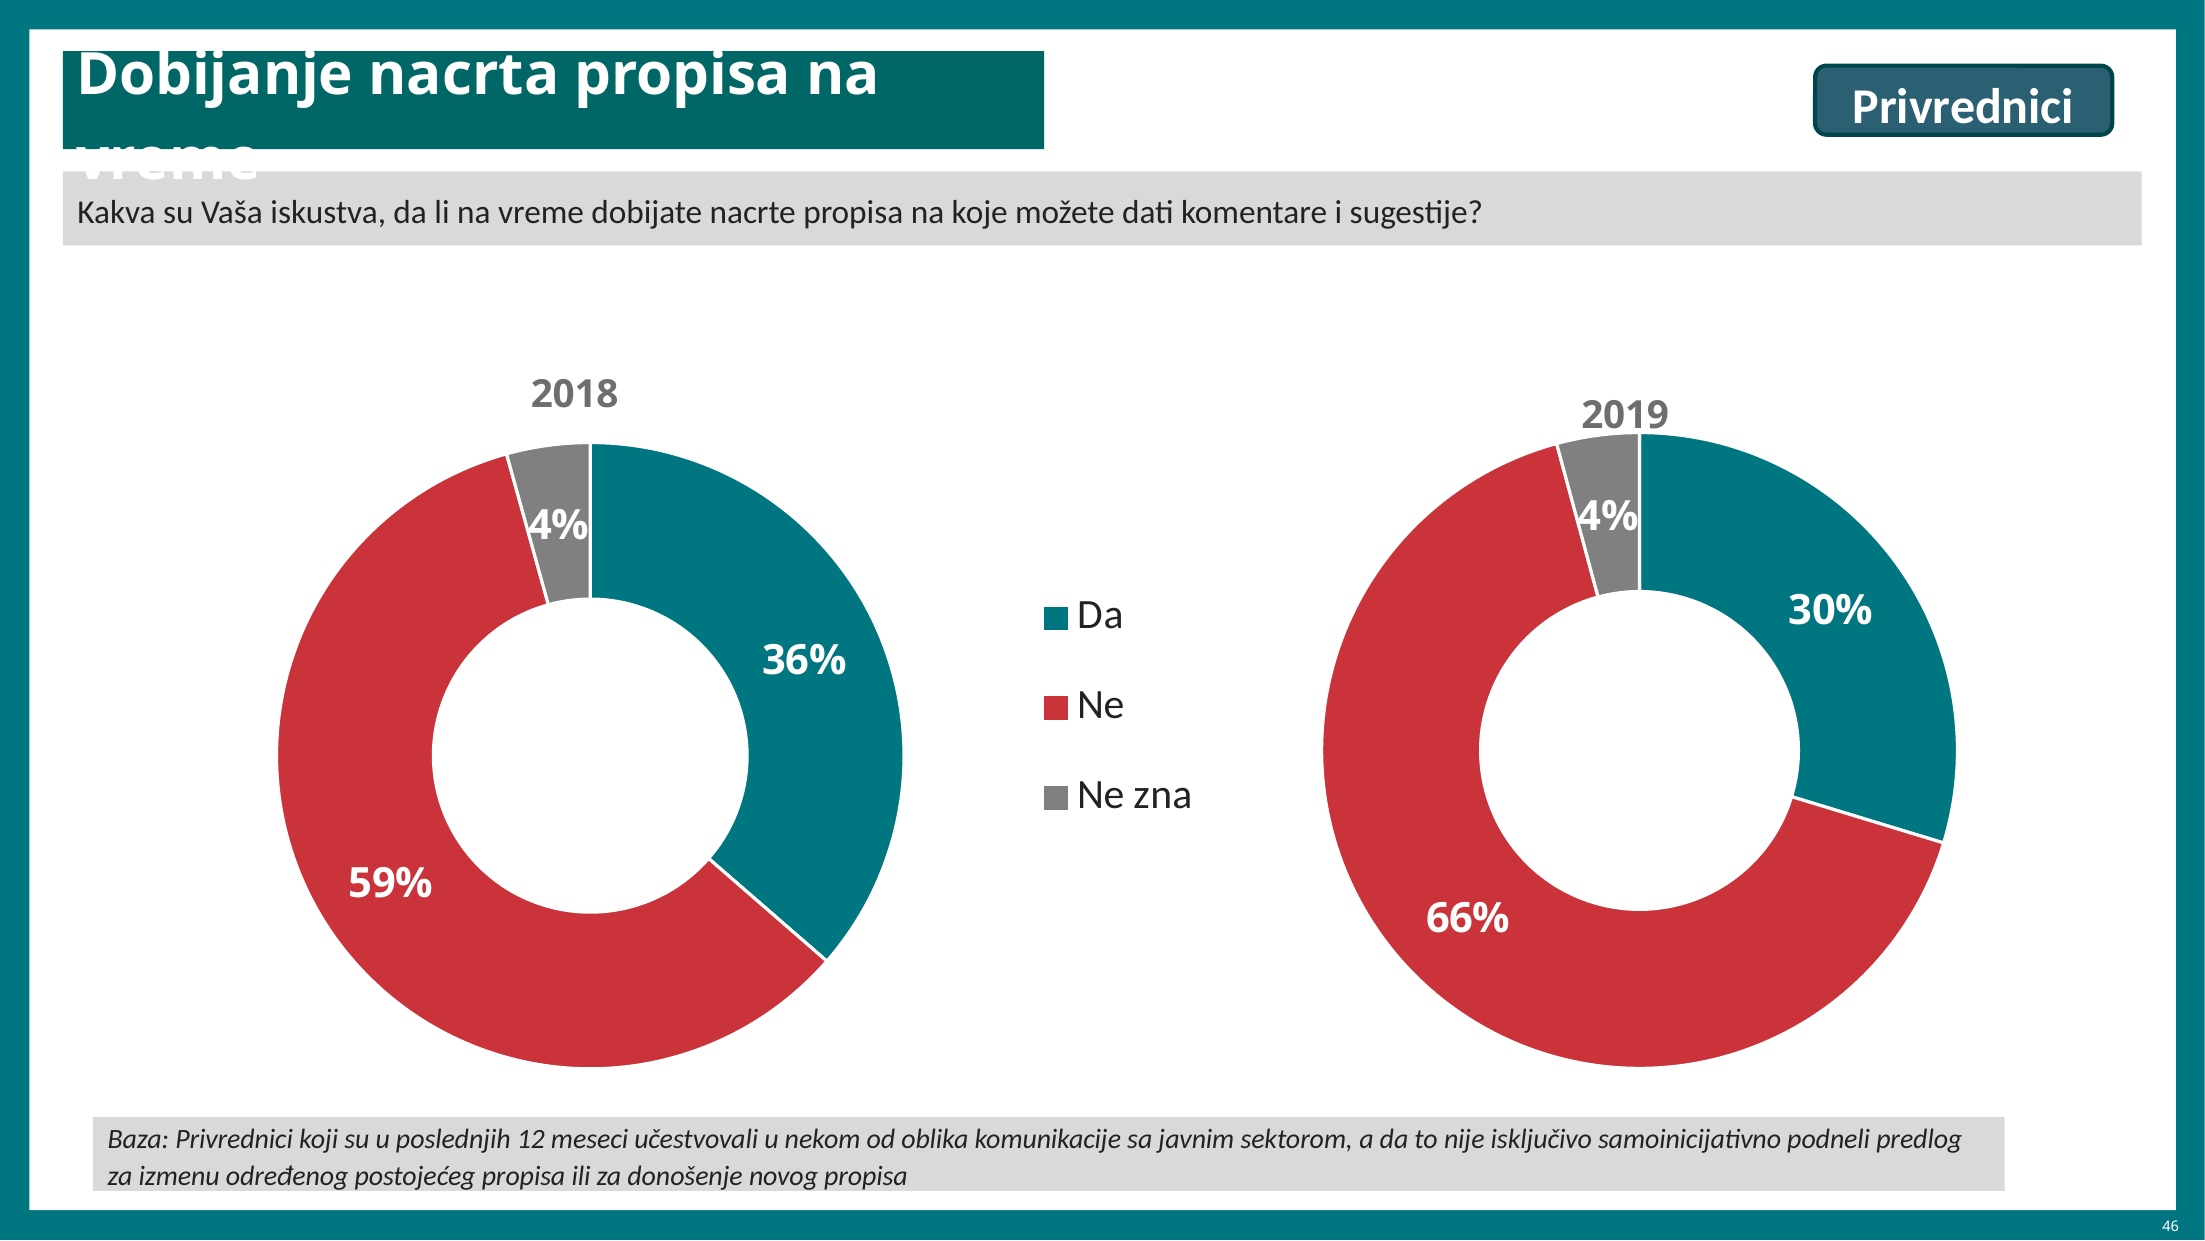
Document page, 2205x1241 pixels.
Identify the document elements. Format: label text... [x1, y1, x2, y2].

text_box Kakva su Vaša iskustva, da li na vreme dobijate nacrte propisa na koje možete dati komentare i sugestije? [62, 171, 2142, 246]
text_box Privrednici [1812, 63, 2115, 137]
text_box Baza: Privrednici koji su u poslednjih 12 meseci učestvovali u nekom od oblika komunikacije sa javnim sektorom, a da to nije isključivo samoinicijativno podneli predlog za izmenu određenog postojećeg propisa ili za donošenje novog propisa [92, 1116, 2005, 1191]
chart [92, 347, 2112, 1075]
title Dobijanje nacrta propisa na vreme [62, 51, 1045, 150]
